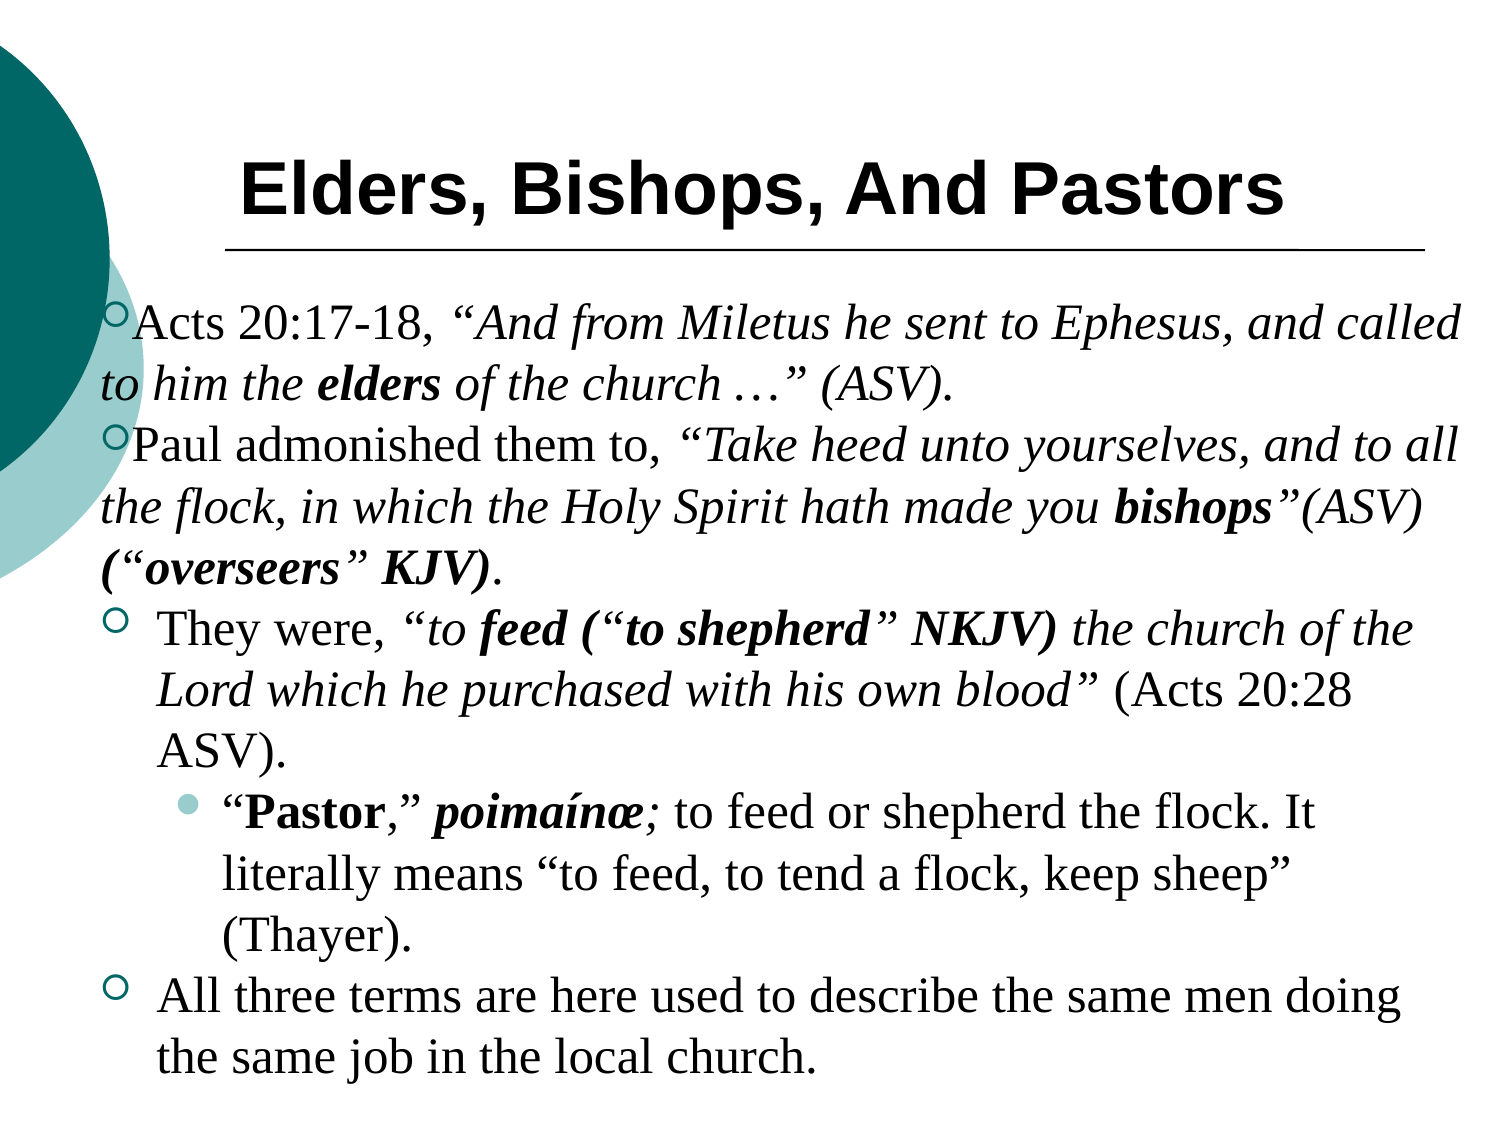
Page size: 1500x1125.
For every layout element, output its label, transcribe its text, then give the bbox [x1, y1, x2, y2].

title Elders, Bishops, And Pastors [224, 33, 1425, 238]
list Acts 20:17-18, “And from Miletus he sent to Ephesus, and called to him the elders of the church …” (ASV). Paul admonished them to, “Take heed unto yourselves, and to all the flock, in which the Holy Spirit hath made you bishops”(ASV) (“overseers” KJV). They were, “to feed (“to shepherd” NKJV) the church of the Lord which he purchased with his own blood” (Acts 20:28 ASV). “Pastor,” poimaínœ; to feed or shepherd the flock. It literally means “to feed, to tend a flock, keep sheep” (Thayer). All three terms are here used to describe the same men doing the same job in the local church. [84, 280, 1484, 1092]
